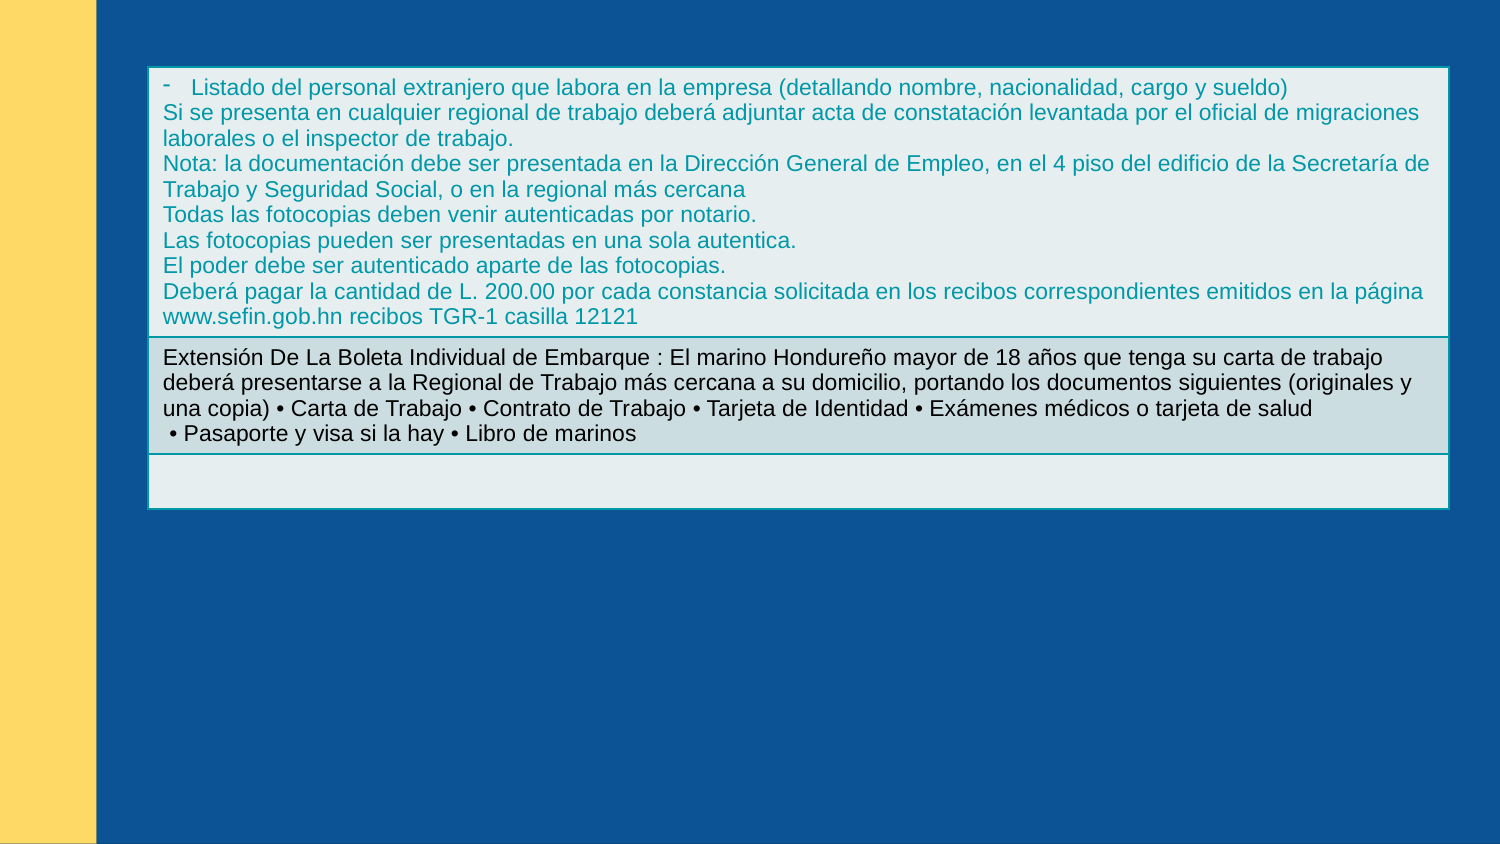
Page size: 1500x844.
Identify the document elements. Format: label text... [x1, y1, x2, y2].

table_header Listado del personal extranjero que labora en la empresa (detallando nombre, nacionalidad, cargo y sueldo) Si se presenta en cualquier regional de trabajo deberá adjuntar acta de constatación levantada por el oficial de migraciones laborales o el inspector de trabajo. Nota: la documentación debe ser presentada en la Dirección General de Empleo, en el 4 piso del edificio de la Secretaría de Trabajo y Seguridad Social, o en la regional más cercana Todas las fotocopias deben venir autenticadas por notario. Las fotocopias pueden ser presentadas en una sola autentica. El poder debe ser autenticado aparte de las fotocopias. Deberá pagar la cantidad de L. 200.00 por cada constancia solicitada en los recibos correspondientes emitidos en la página www.sefin.gob.hn recibos TGR-1 casilla 12121 [149, 68, 1448, 336]
text_box [96, 0, 1500, 844]
text_box [0, 0, 96, 844]
table_cell [149, 455, 1448, 508]
table_cell Extensión De La Boleta Individual de Embarque : El marino Hondureño mayor de 18 años que tenga su carta de trabajo deberá presentarse a la Regional de Trabajo más cercana a su domicilio, portando los documentos siguientes (originales y una copia) • Carta de Trabajo • Contrato de Trabajo • Tarjeta de Identidad • Exámenes médicos o tarjeta de salud • Pasaporte y visa si la hay • Libro de marinos [149, 338, 1448, 453]
